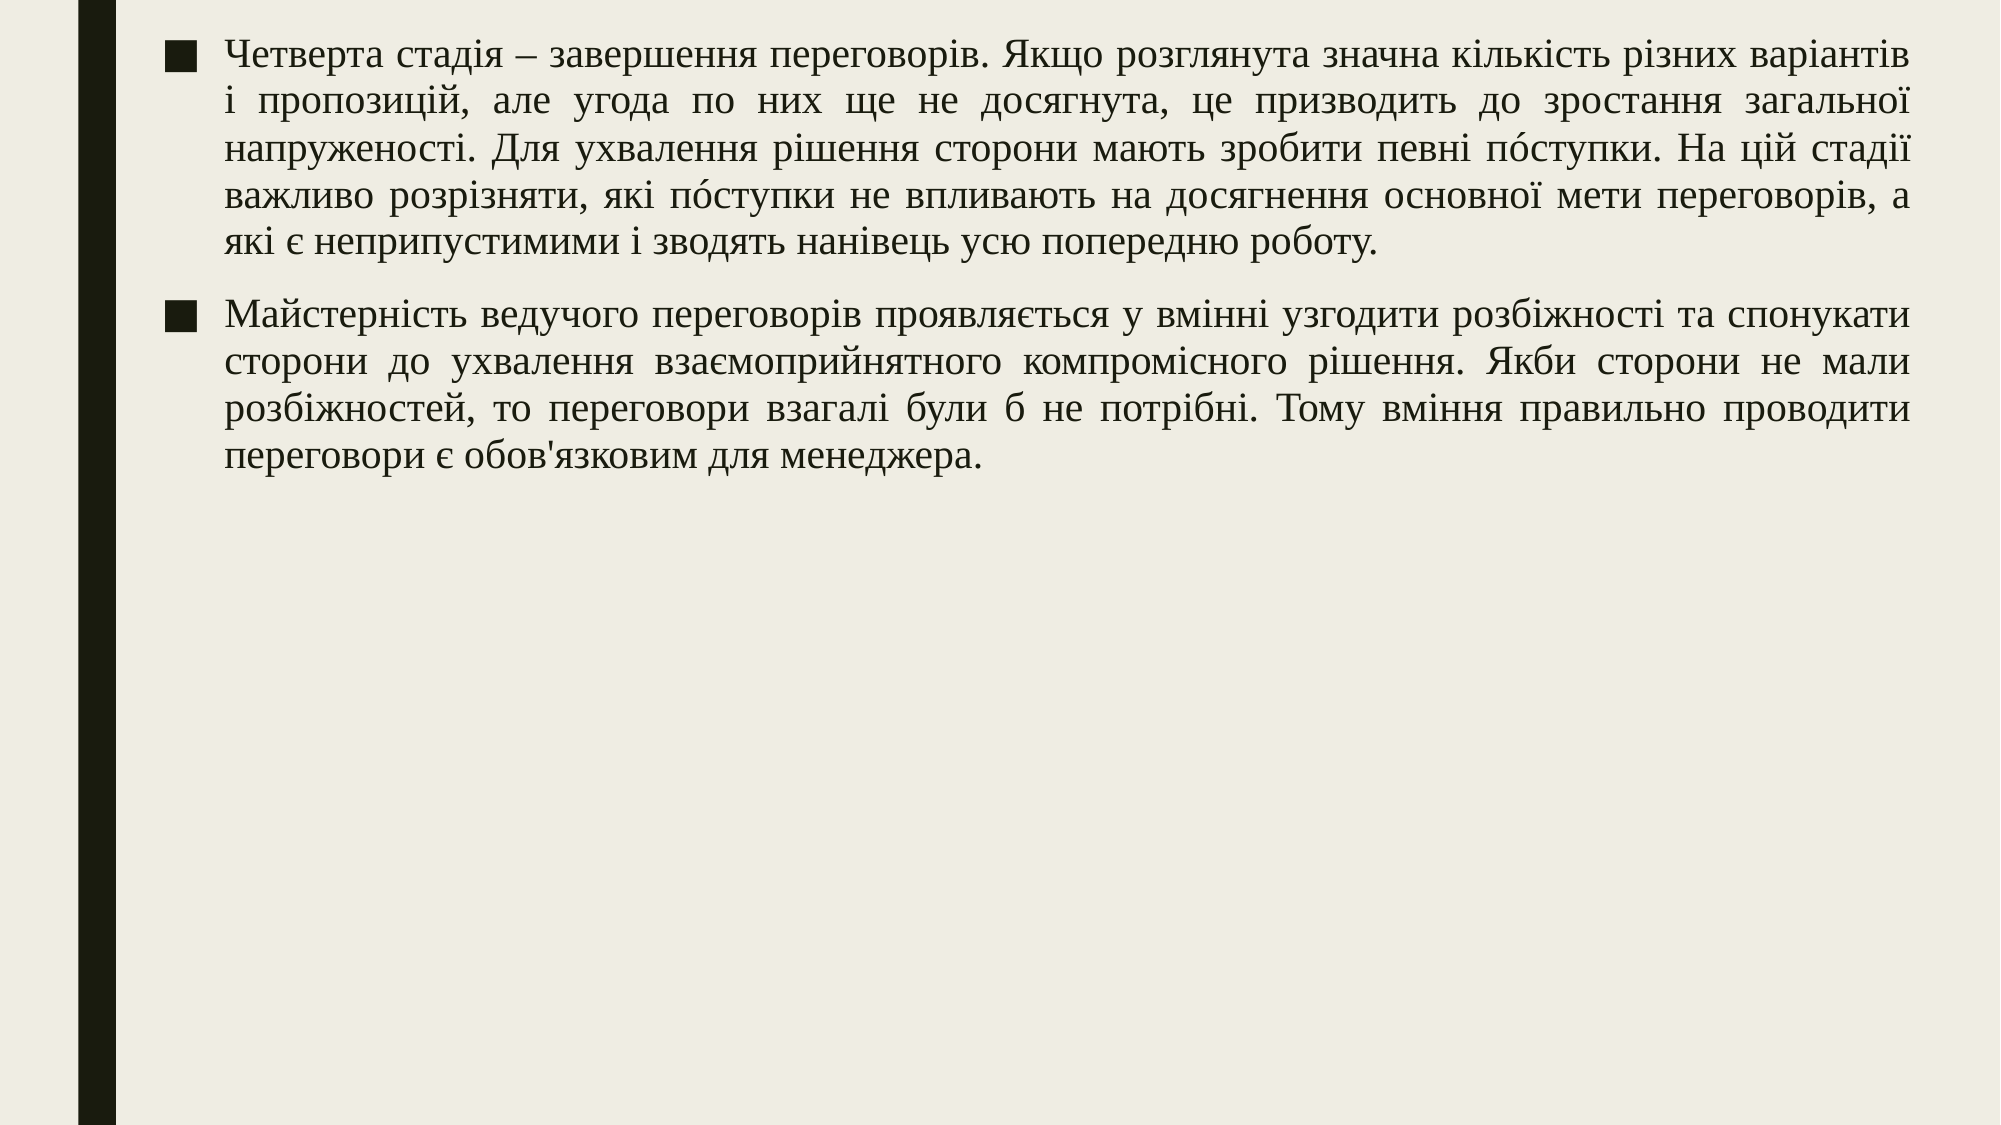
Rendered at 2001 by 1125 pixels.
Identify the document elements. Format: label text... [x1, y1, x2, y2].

list Четверта стадія – завершення переговорів. Якщо розглянута значна кількість різних варіантів і пропозицій, але угода по них ще не досягнута, це призводить до зростання загальної напруженості. Для ухвалення рішення сторони мають зробити певні пóступки. На цій стадії важливо розрізняти, які пóступки не впливають на досягнення основної мети переговорів, а які є неприпустимими і зводять нанівець усю попередню роботу. Майстерність ведучого переговорів проявляється у вмінні узгодити розбіжності та спонукати сторони до ухвалення взаємоприйнятного компромісного рішення. Якби сторони не мали розбіжностей, то переговори взагалі були б не потрібні. Тому вміння правильно проводити переговори є обов'язковим для менеджера. [146, 21, 1927, 1071]
